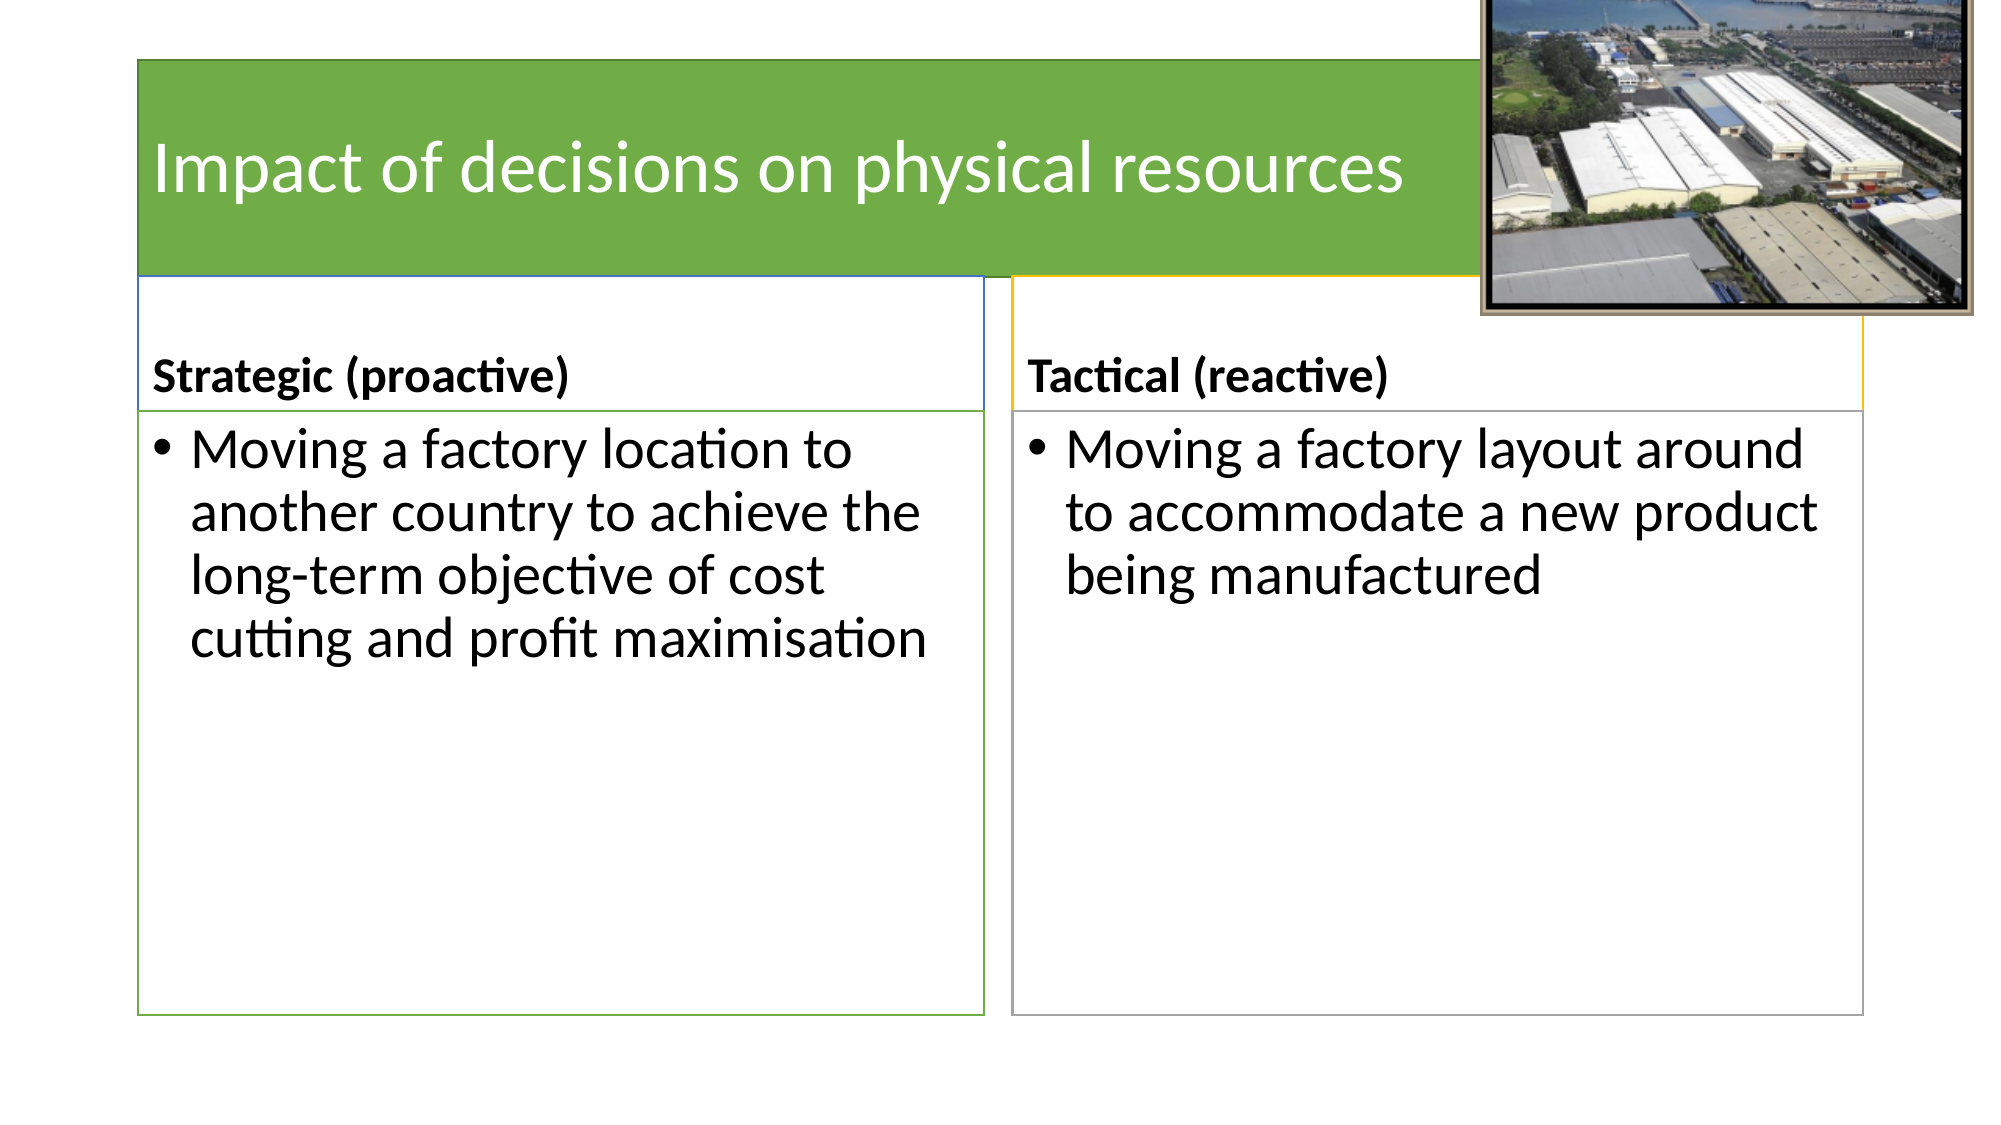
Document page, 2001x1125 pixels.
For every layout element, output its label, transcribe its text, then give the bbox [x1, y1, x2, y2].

title Impact of decisions on physical resources [137, 59, 1480, 278]
list Moving a factory location to another country to achieve the long-term objective of cost cutting and profit maximisation [137, 410, 985, 1016]
picture [1480, 0, 1974, 316]
list Moving a factory layout around to accommodate a new product being manufactured [1011, 410, 1864, 1016]
list Tactical (reactive) [1011, 275, 1864, 410]
list Strategic (proactive) [137, 275, 985, 410]
